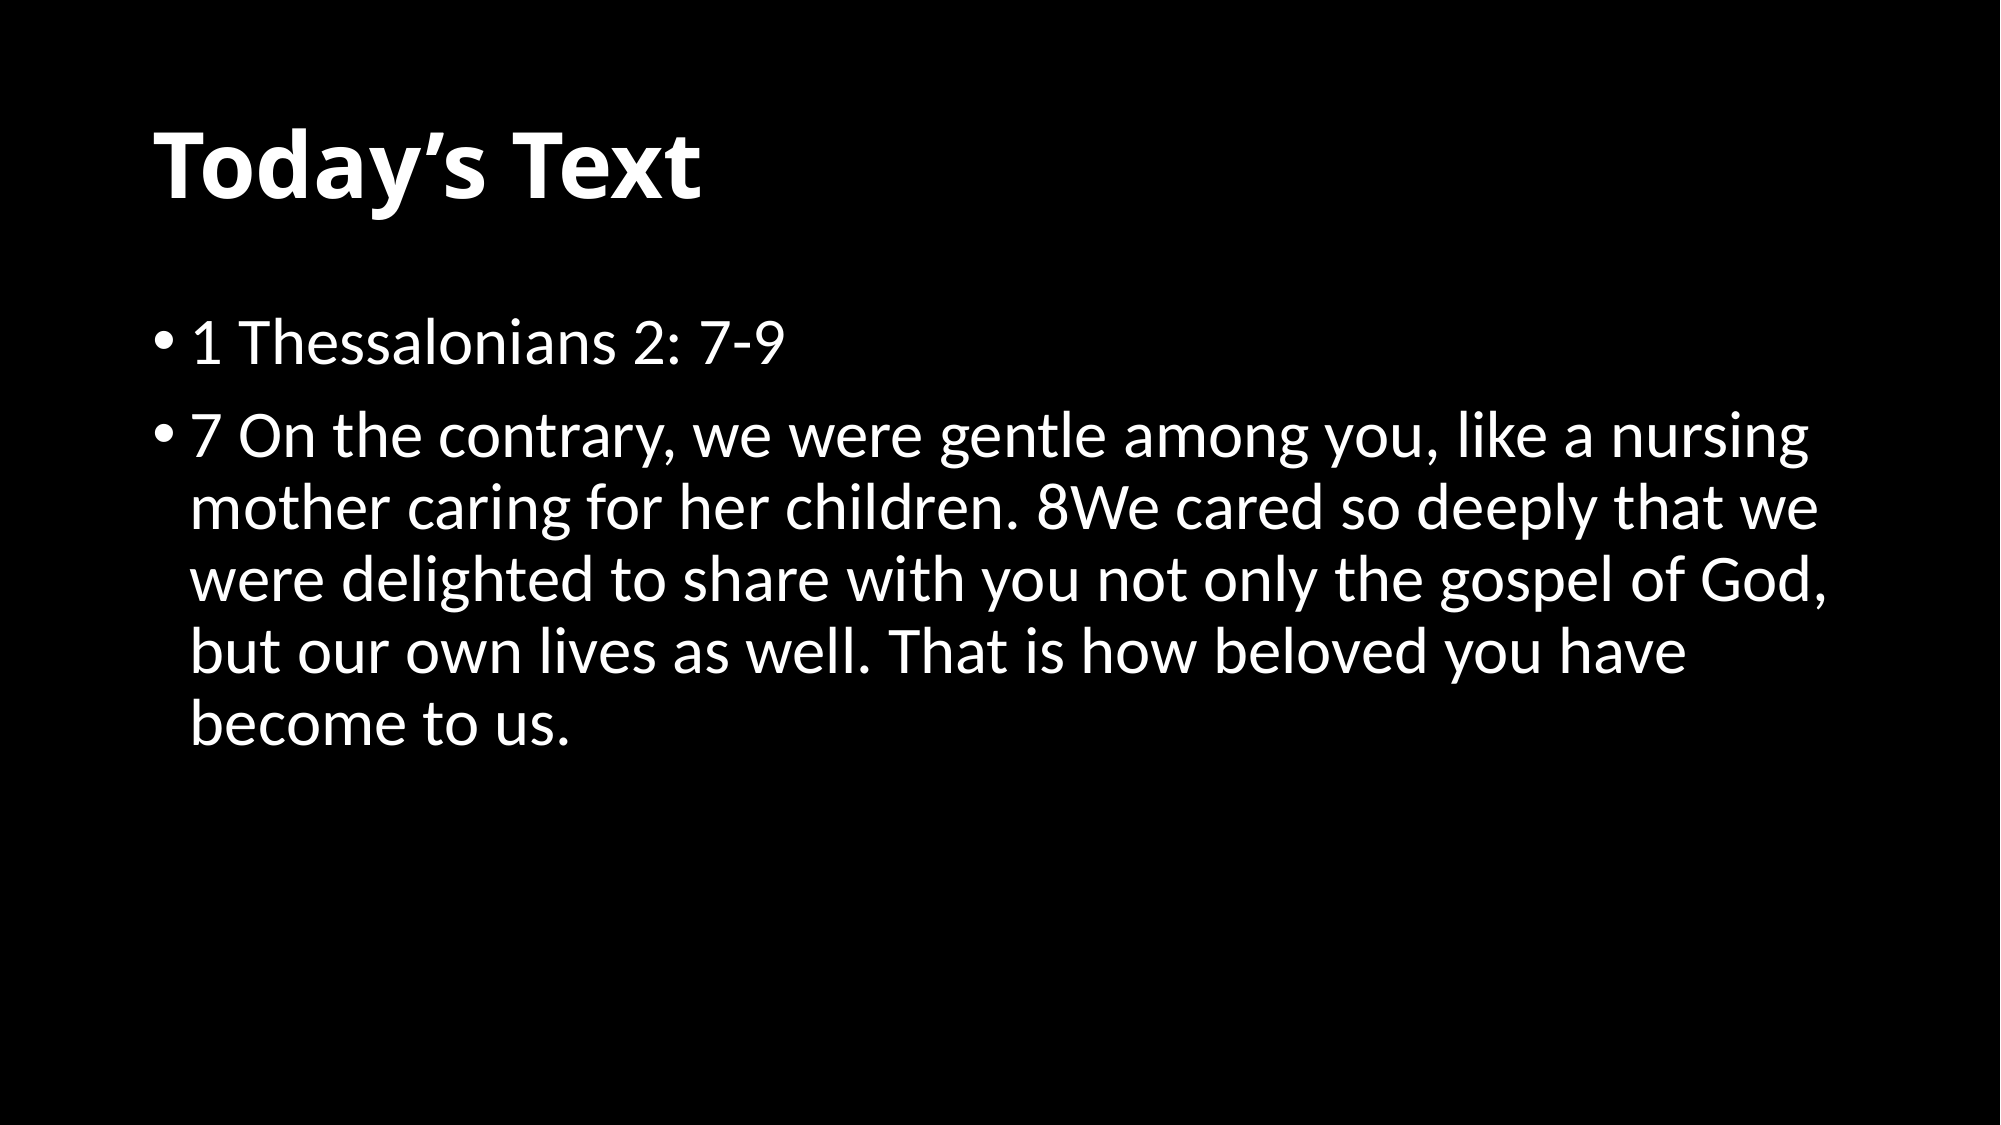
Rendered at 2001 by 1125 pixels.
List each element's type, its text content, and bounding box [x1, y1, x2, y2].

title Today’s Text [137, 59, 1863, 278]
list 1 Thessalonians 2: 7-9 7 On the contrary, we were gentle among you, like a nursing mother caring for her children. 8We cared so deeply that we were delighted to share with you not only the gospel of God, but our own lives as well. That is how beloved you have become to us. [137, 299, 1863, 1014]
